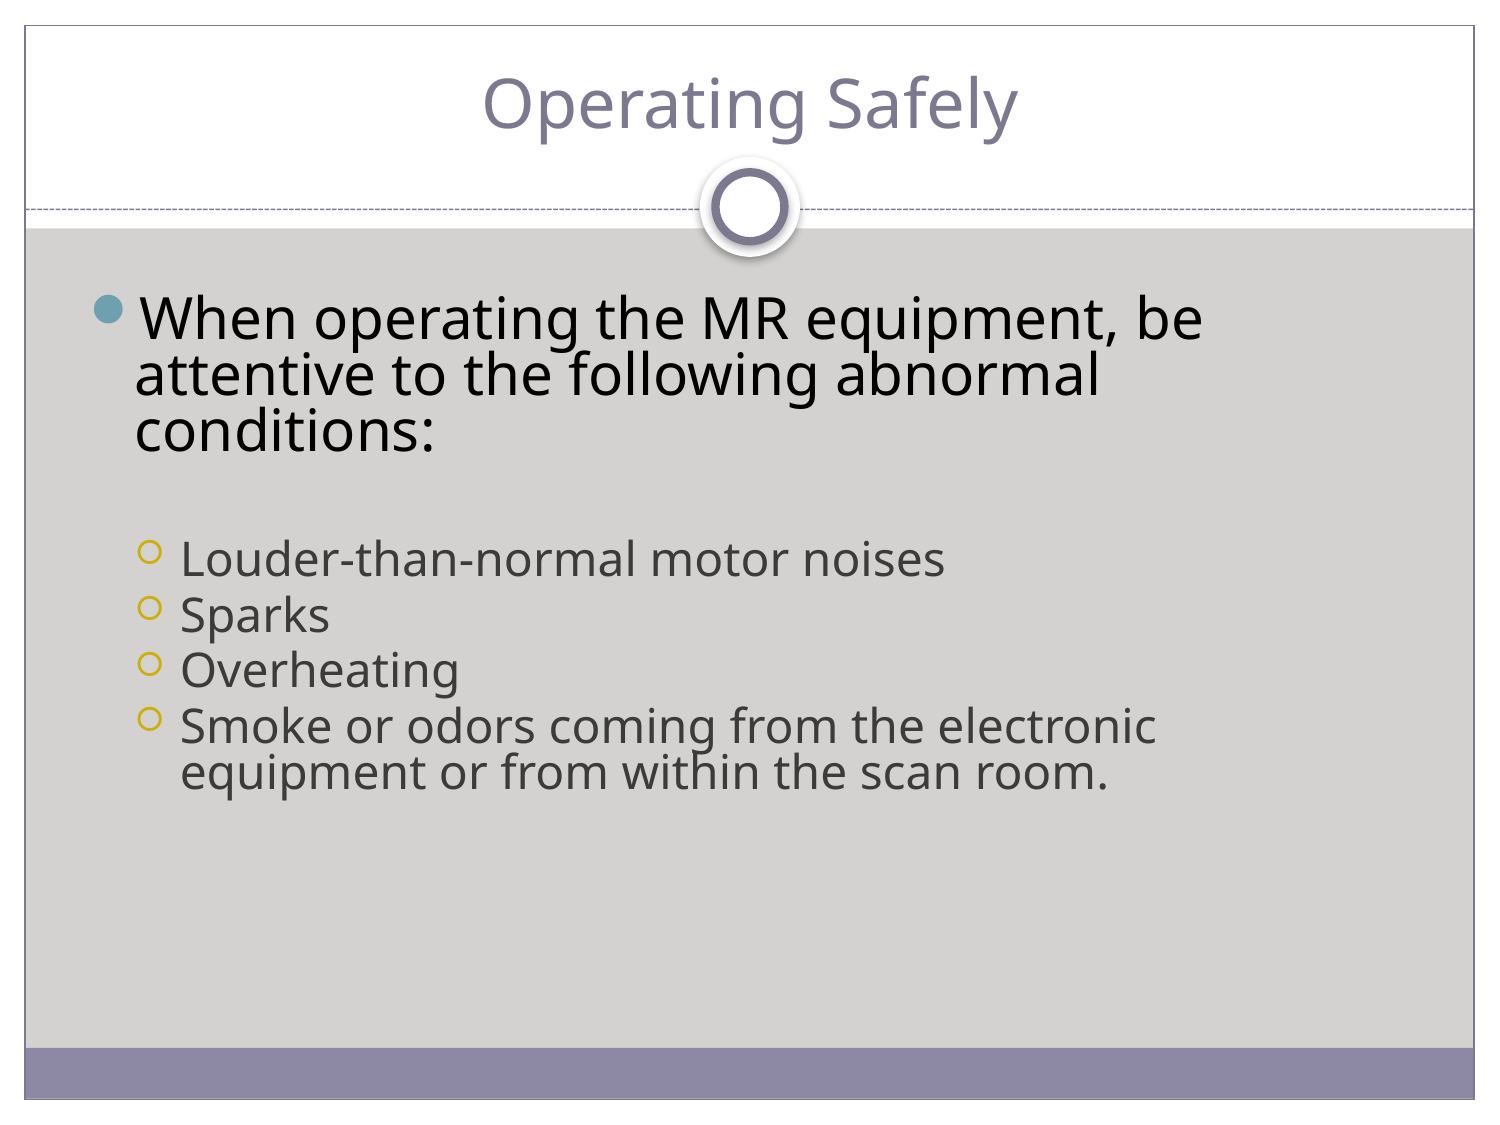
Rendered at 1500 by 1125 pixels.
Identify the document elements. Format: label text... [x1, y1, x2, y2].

list When operating the MR equipment, be attentive to the following abnormal conditions: Louder-than-normal motor noises Sparks Overheating Smoke or odors coming from the electronic equipment or from within the scan room. [75, 287, 1425, 1063]
title Operating Safely [75, 0, 1425, 150]
